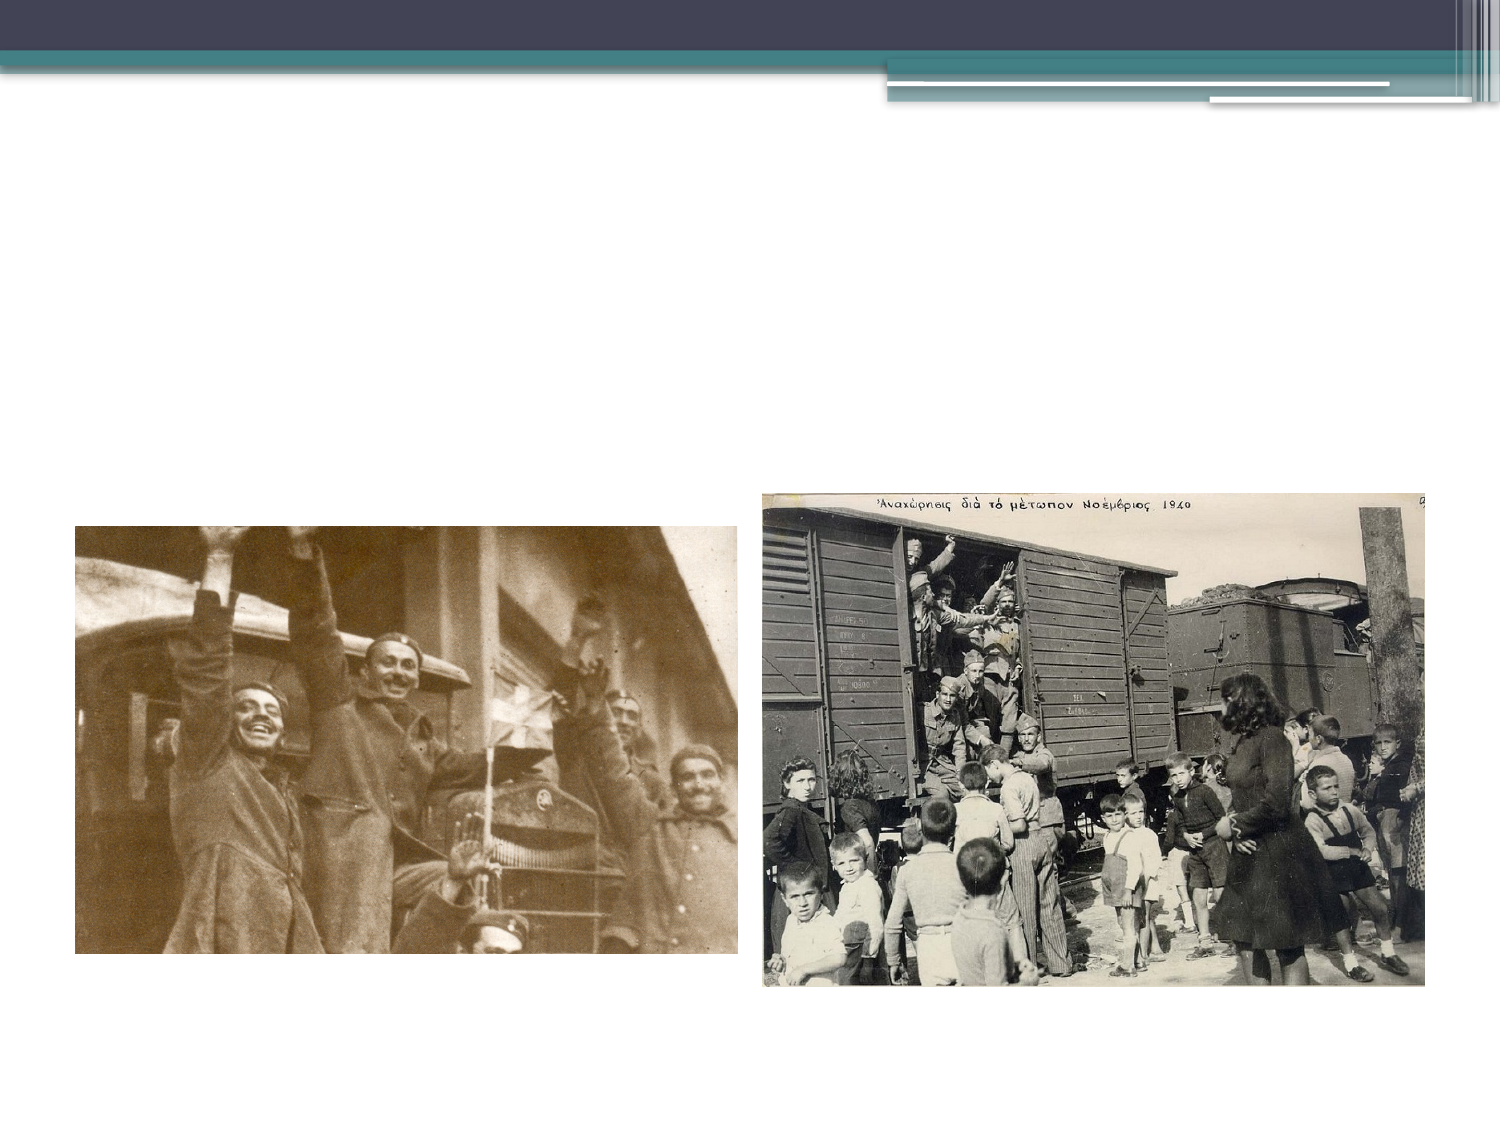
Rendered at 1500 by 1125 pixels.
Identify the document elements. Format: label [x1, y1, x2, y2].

list [762, 493, 1426, 988]
list [74, 526, 738, 954]
